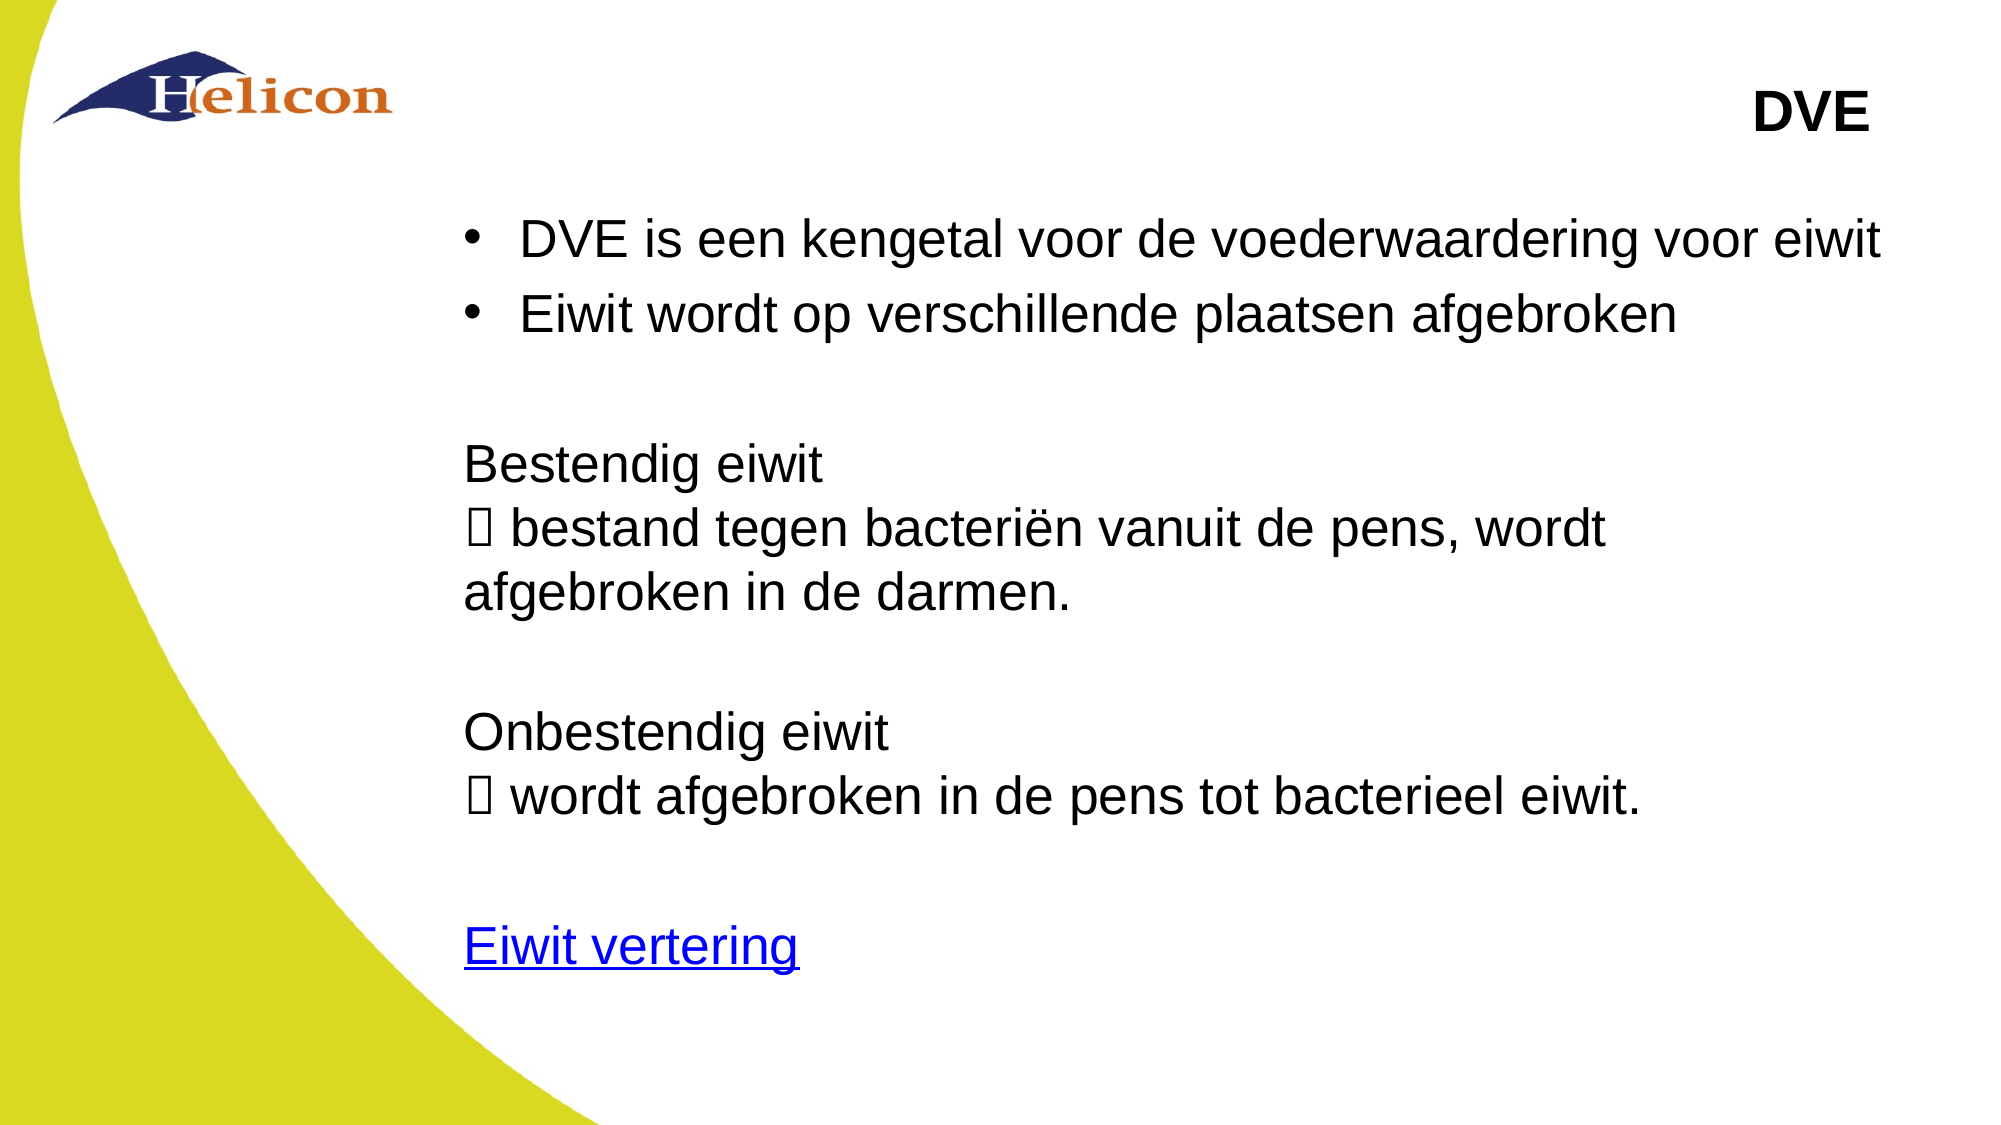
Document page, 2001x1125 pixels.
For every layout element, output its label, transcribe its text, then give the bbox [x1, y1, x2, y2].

picture [0, 0, 2000, 1125]
list DVE is een kengetal voor de voederwaardering voor eiwit Eiwit wordt op verschillende plaatsen afgebroken Bestendig eiwit  bestand tegen bacteriën vanuit de pens, wordt afgebroken in de darmen. Onbestendig eiwit  wordt afgebroken in de pens tot bacterieel eiwit. Eiwit vertering [448, 196, 1900, 1005]
title DVE [432, 54, 1887, 161]
